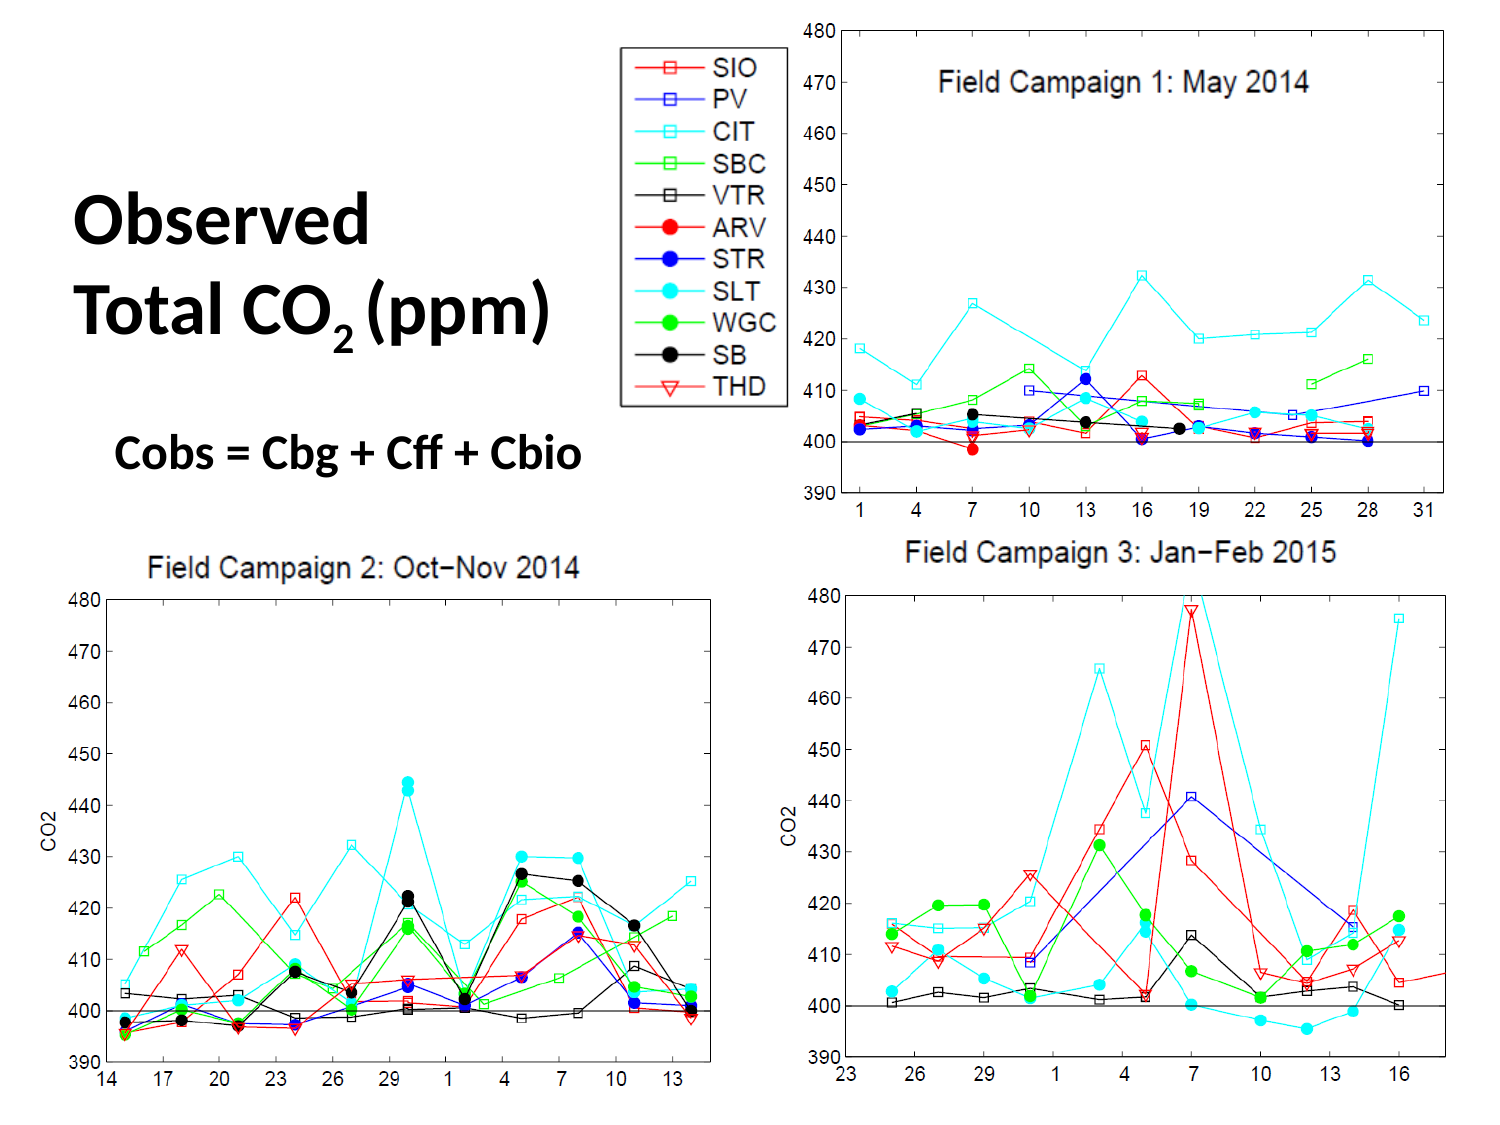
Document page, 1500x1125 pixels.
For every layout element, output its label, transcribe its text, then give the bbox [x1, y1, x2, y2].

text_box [137, 541, 593, 588]
text_box Cobs = Cbg + Cff + Cbio [99, 412, 700, 488]
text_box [925, 61, 1313, 101]
picture [137, 541, 594, 589]
text_box Observed Total CO2 (ppm) [58, 162, 568, 370]
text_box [887, 524, 1343, 574]
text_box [767, 20, 1452, 525]
picture [773, 585, 1457, 1088]
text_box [30, 590, 719, 1101]
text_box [612, 37, 799, 413]
picture [887, 525, 1344, 575]
